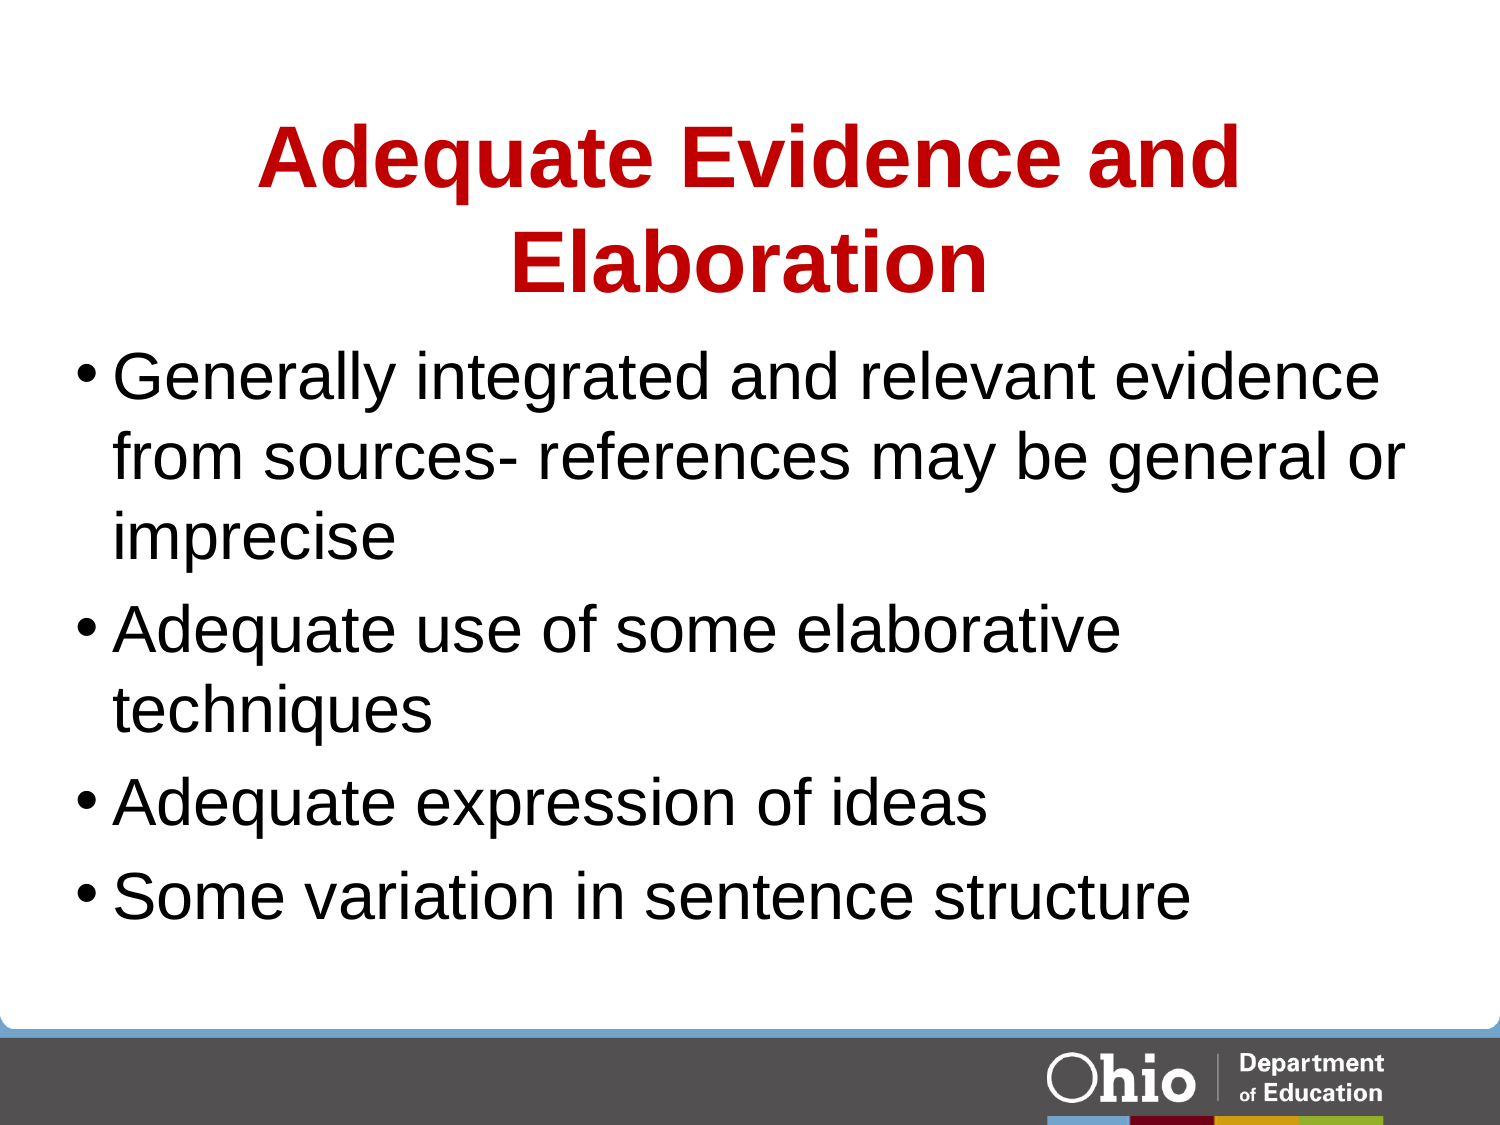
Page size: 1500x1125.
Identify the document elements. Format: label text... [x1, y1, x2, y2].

picture [0, 992, 1500, 1125]
title Adequate Evidence and Elaboration [243, 100, 1257, 260]
list Generally integrated and relevant evidence from sources- references may be general or imprecise Adequate use of some elaborative techniques Adequate expression of ideas Some variation in sentence structure [75, 332, 1425, 1002]
